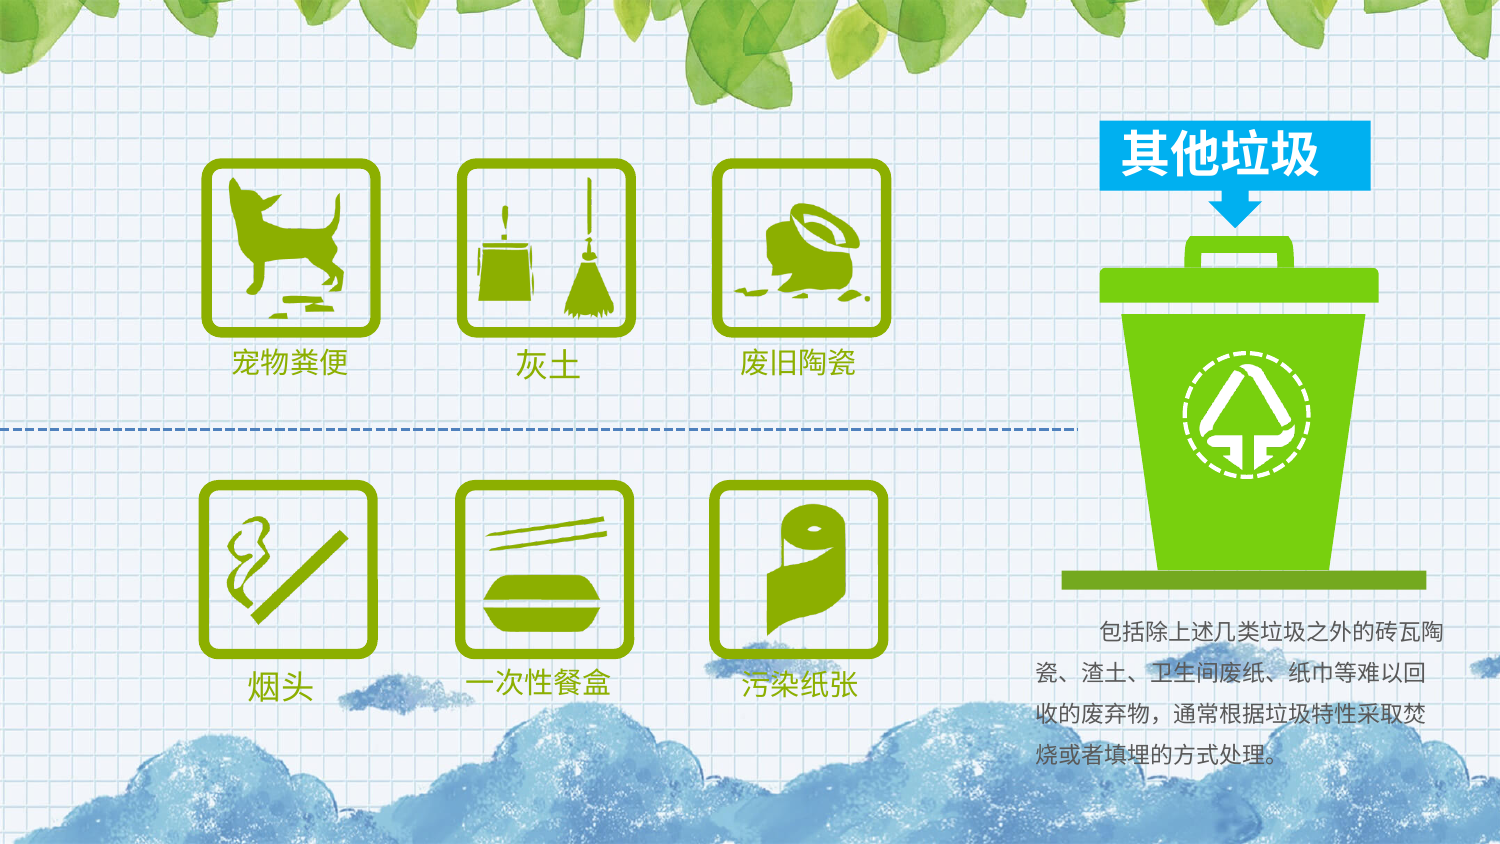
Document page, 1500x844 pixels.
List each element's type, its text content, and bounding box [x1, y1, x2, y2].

text_box 包括除上述几类垃圾之外的砖瓦陶瓷、渣土、卫生间废纸、纸巾等难以回收的废弃物，通常根据垃圾特性采取焚烧或者填埋的方式处理。 [1024, 598, 1461, 745]
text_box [1099, 115, 1371, 229]
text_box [714, 485, 884, 709]
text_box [717, 163, 887, 388]
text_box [451, 485, 636, 708]
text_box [203, 485, 373, 715]
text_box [1099, 244, 1379, 571]
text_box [206, 163, 376, 388]
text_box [461, 163, 631, 393]
picture [0, 0, 1500, 844]
text_box [1061, 569, 1427, 591]
